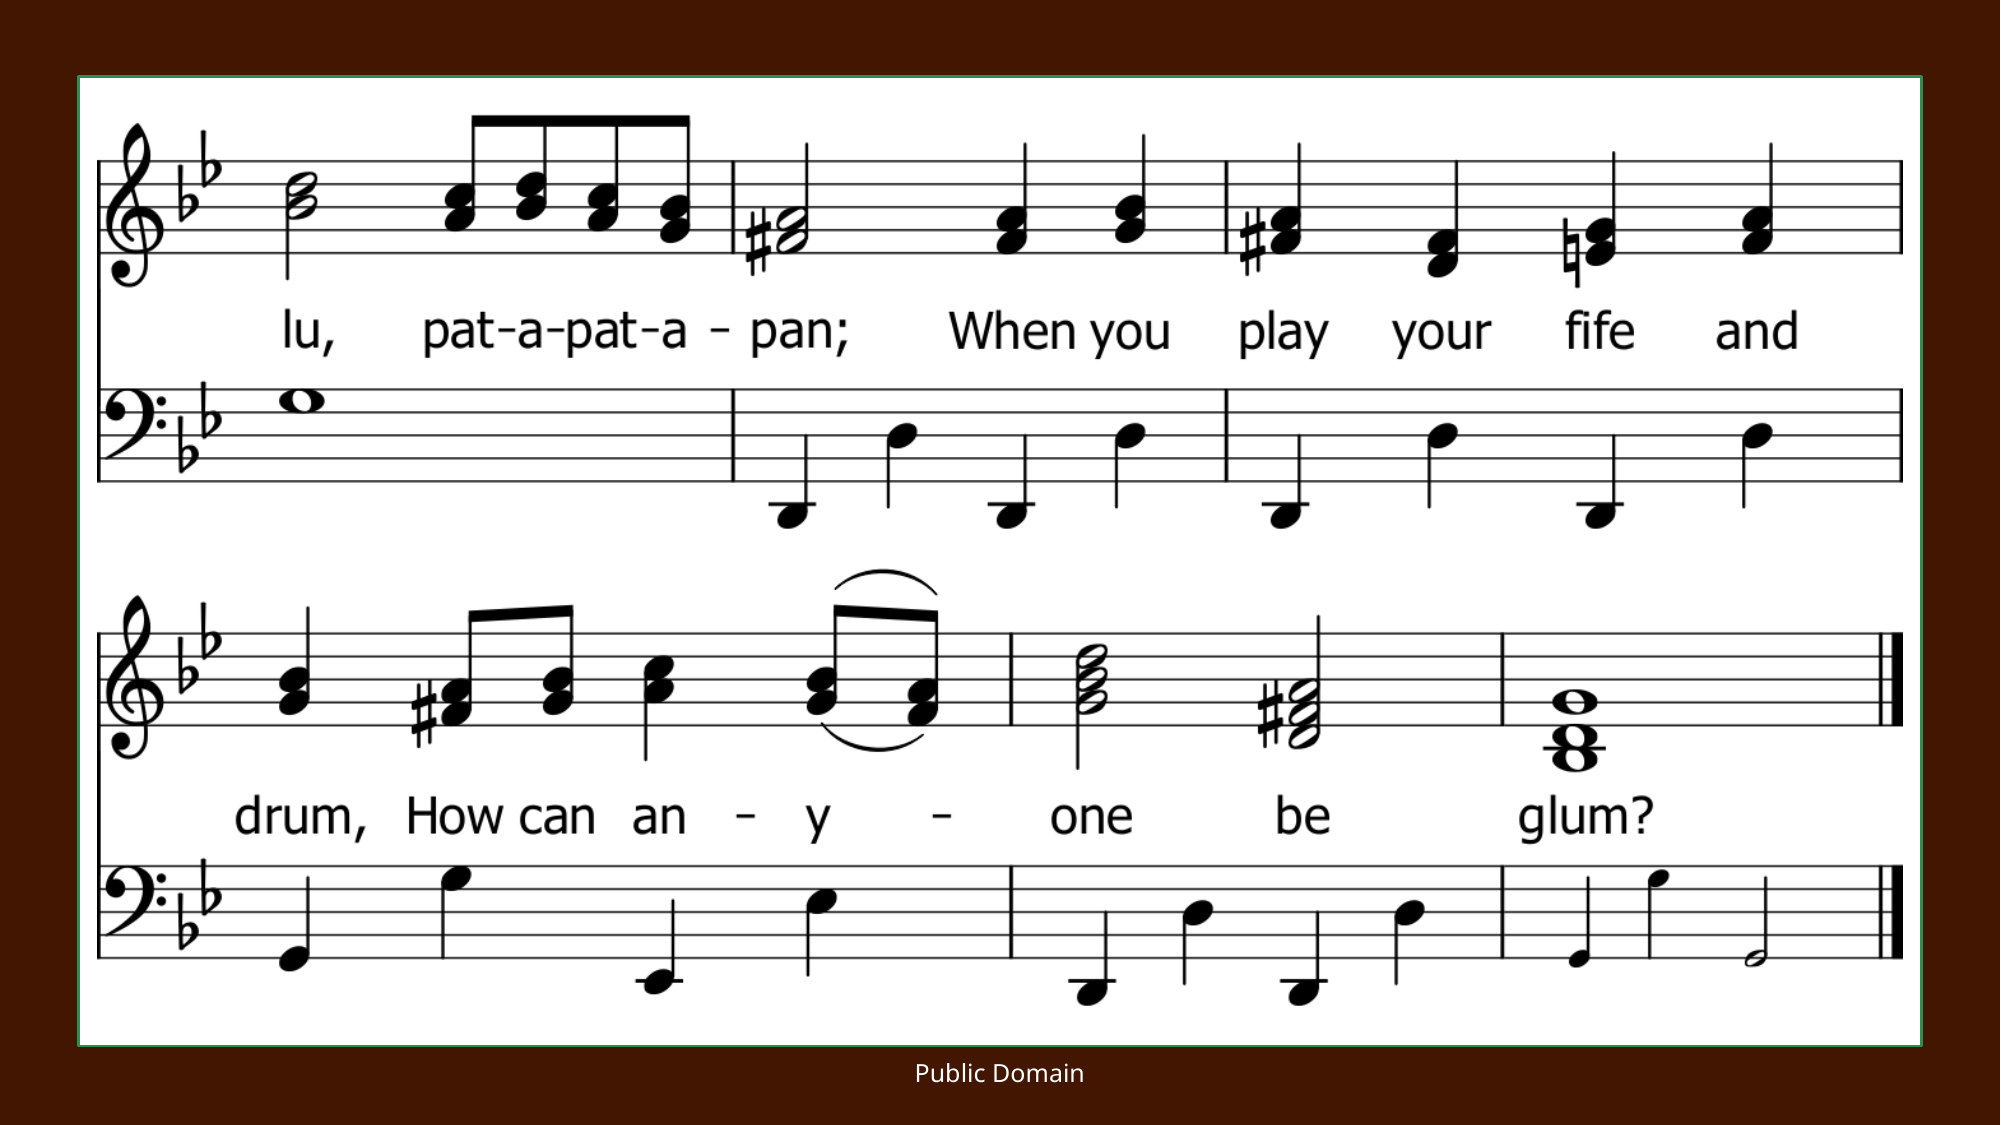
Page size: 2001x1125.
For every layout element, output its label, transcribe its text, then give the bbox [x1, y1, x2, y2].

text_box [77, 75, 1923, 1047]
footer Public Domain [662, 1042, 1338, 1103]
picture [96, 113, 1903, 1012]
